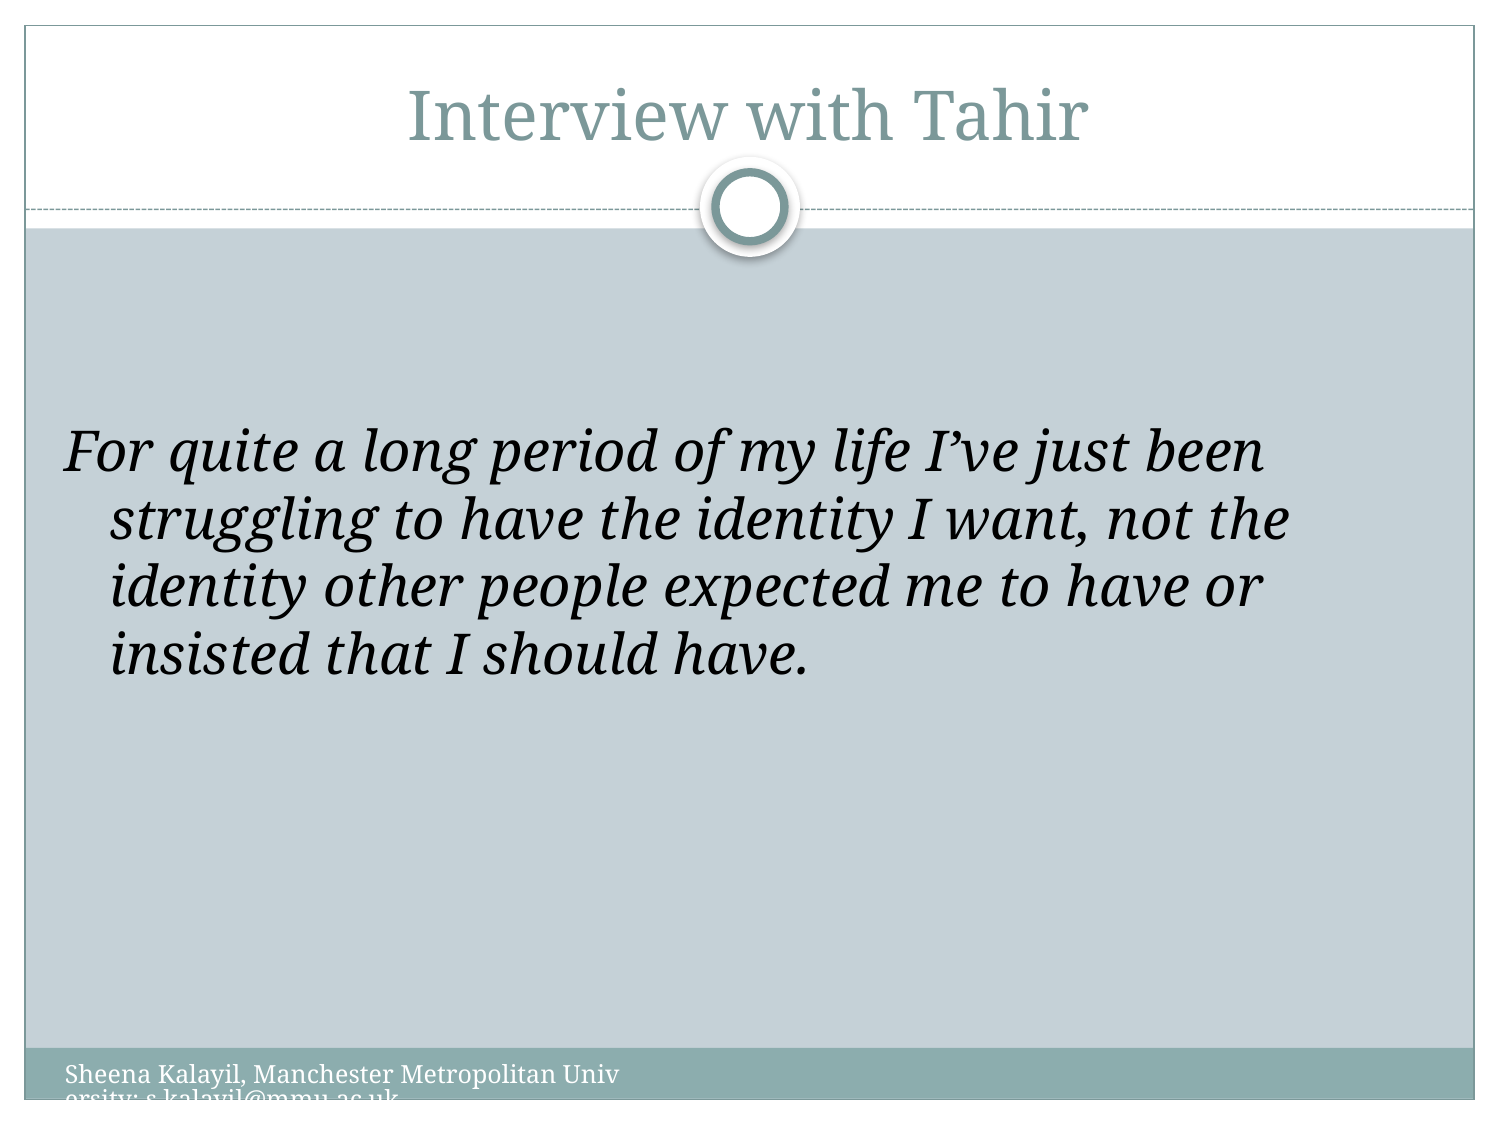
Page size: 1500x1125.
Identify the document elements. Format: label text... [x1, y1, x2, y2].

footer Sheena Kalayil, Manchester Metropolitan University: s.kalayil@mmu.ac.uk [50, 1051, 638, 1112]
list For quite a long period of my life I’ve just been struggling to have the identity I want, not the identity other people expected me to have or insisted that I should have. [49, 250, 1445, 1001]
title Interview with Tahir [49, 37, 1450, 162]
